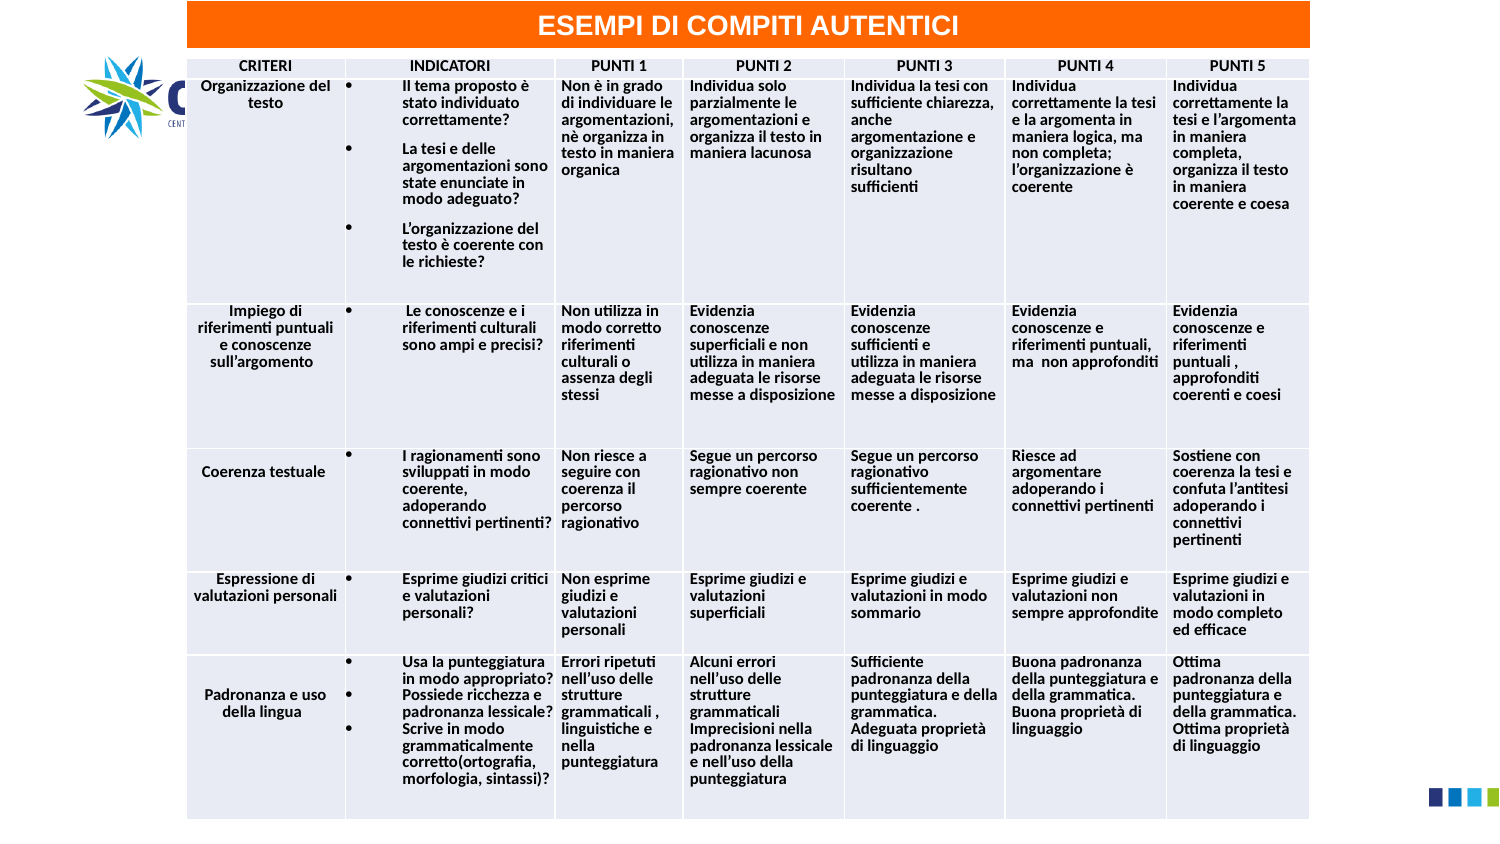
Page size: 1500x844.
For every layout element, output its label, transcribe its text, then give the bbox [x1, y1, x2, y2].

table_cell Il tema proposto è stato individuato correttamente? La tesi e delle argomentazioni sono state enunciate in modo adeguato? L’organizzazione del testo è coerente con le richieste? [346, 80, 554, 303]
table_cell Esprime giudizi e valutazioni in modo completo ed efficace [1167, 573, 1309, 654]
table_cell Evidenzia conoscenze e riferimenti puntuali , approfonditi coerenti e coesi [1167, 305, 1309, 448]
table_cell Evidenzia conoscenze sufficienti e utilizza in maniera adeguata le risorse messe a disposizione [845, 305, 1004, 448]
table_cell Errori ripetuti nell’uso delle strutture grammaticali , linguistiche e nella punteggiatura [556, 656, 682, 819]
table_cell Usa la punteggiatura in modo appropriato? Possiede ricchezza e padronanza lessicale? Scrive in modo grammaticalmente corretto(ortografia, morfologia, sintassi)? [346, 656, 554, 819]
table_cell Evidenzia conoscenze e riferimenti puntuali, ma non approfonditi [1006, 305, 1166, 448]
table_cell Esprime giudizi e valutazioni superficiali [684, 573, 844, 654]
table_header INDICATORI [346, 59, 554, 78]
table_cell Individua correttamente la tesi e la argomenta in maniera logica, ma non completa; l’organizzazione è coerente [1006, 80, 1166, 303]
text_box ESEMPI DI COMPITI AUTENTICI [186, 0, 1312, 49]
table_cell Coerenza testuale [187, 449, 345, 571]
table_cell Individua la tesi con sufficiente chiarezza, anche argomentazione e organizzazione risultano sufficienti [845, 80, 1004, 303]
table_cell Segue un percorso ragionativo non sempre coerente [684, 449, 844, 571]
table_cell Ottima padronanza della punteggiatura e della grammatica. Ottima proprietà di linguaggio [1167, 656, 1309, 819]
table_cell Non riesce a seguire con coerenza il percorso ragionativo [556, 449, 682, 571]
table_cell Evidenzia conoscenze superficiali e non utilizza in maniera adeguata le risorse messe a disposizione [684, 305, 844, 448]
table_cell Le conoscenze e i riferimenti culturali sono ampi e precisi? [346, 305, 554, 448]
table_header CRITERI [187, 59, 345, 78]
table_header PUNTI 2 [684, 59, 844, 78]
table_cell Esprime giudizi critici e valutazioni personali? [346, 573, 554, 654]
table_cell Non esprime giudizi e valutazioni personali [556, 573, 682, 654]
table_cell Impiego di riferimenti puntuali e conoscenze sull’argomento [187, 305, 345, 448]
table_header PUNTI 1 [556, 59, 682, 78]
table_header PUNTI 5 [1167, 59, 1309, 78]
table_cell Padronanza e uso della lingua [187, 656, 345, 819]
table_cell Esprime giudizi e valutazioni in modo sommario [845, 573, 1004, 654]
table_header PUNTI 4 [1006, 59, 1166, 78]
table_cell I ragionamenti sono sviluppati in modo coerente, adoperando connettivi pertinenti? [346, 449, 554, 571]
table_cell Individua solo parzialmente le argomentazioni e organizza il testo in maniera lacunosa [684, 80, 844, 303]
table_cell Espressione di valutazioni personali [187, 573, 345, 654]
table_cell Sostiene con coerenza la tesi e confuta l’antitesi adoperando i connettivi pertinenti [1167, 449, 1309, 571]
table_cell Non è in grado di individuare le argomentazioni, nè organizza in testo in maniera organica [556, 80, 682, 303]
table_cell Individua correttamente la tesi e l’argomenta in maniera completa, organizza il testo in maniera coerente e coesa [1167, 80, 1309, 303]
table_cell Segue un percorso ragionativo sufficientemente coerente . [845, 449, 1004, 571]
table_header PUNTI 3 [845, 59, 1004, 78]
table_cell Alcuni errori nell’uso delle strutture grammaticali Imprecisioni nella padronanza lessicale e nell’uso della punteggiatura [684, 656, 844, 819]
picture [1, 1, 1499, 844]
table_cell Esprime giudizi e valutazioni non sempre approfondite [1006, 573, 1166, 654]
table_cell Riesce ad argomentare adoperando i connettivi pertinenti [1006, 449, 1166, 571]
table_cell Organizzazione del testo [187, 80, 345, 303]
table_cell Non utilizza in modo corretto riferimenti culturali o assenza degli stessi [556, 305, 682, 448]
table_cell Buona padronanza della punteggiatura e della grammatica. Buona proprietà di linguaggio [1006, 656, 1166, 819]
table_cell Sufficiente padronanza della punteggiatura e della grammatica. Adeguata proprietà di linguaggio [845, 656, 1004, 819]
